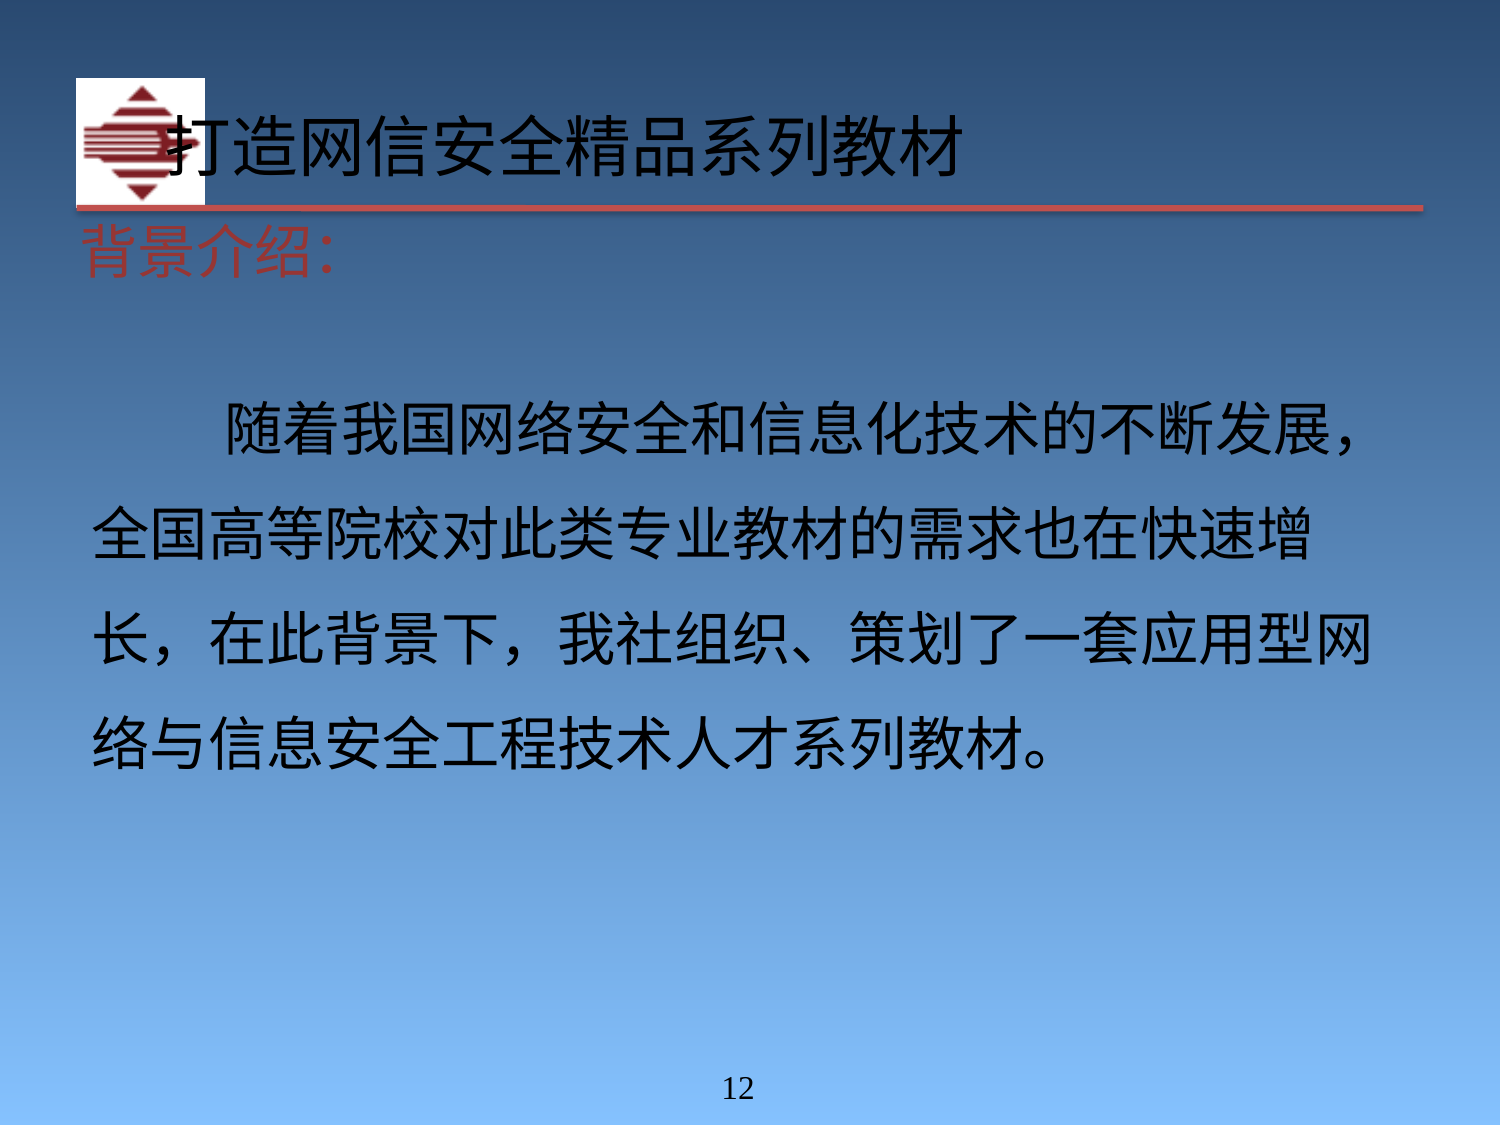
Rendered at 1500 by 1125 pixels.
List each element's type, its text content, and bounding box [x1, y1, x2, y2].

title 打造网信安全精品系列教材 [73, 77, 1430, 212]
text_box ‹#› [643, 1058, 833, 1115]
text_box 随着我国网络安全和信息化技术的不断发展，全国高等院校对此类专业教材的需求也在快速增长，在此背景下，我社组织、策划了一套应用型网络与信息安全工程技术人才系列教材。 [76, 349, 1412, 790]
text_box 背景介绍： [64, 208, 455, 294]
